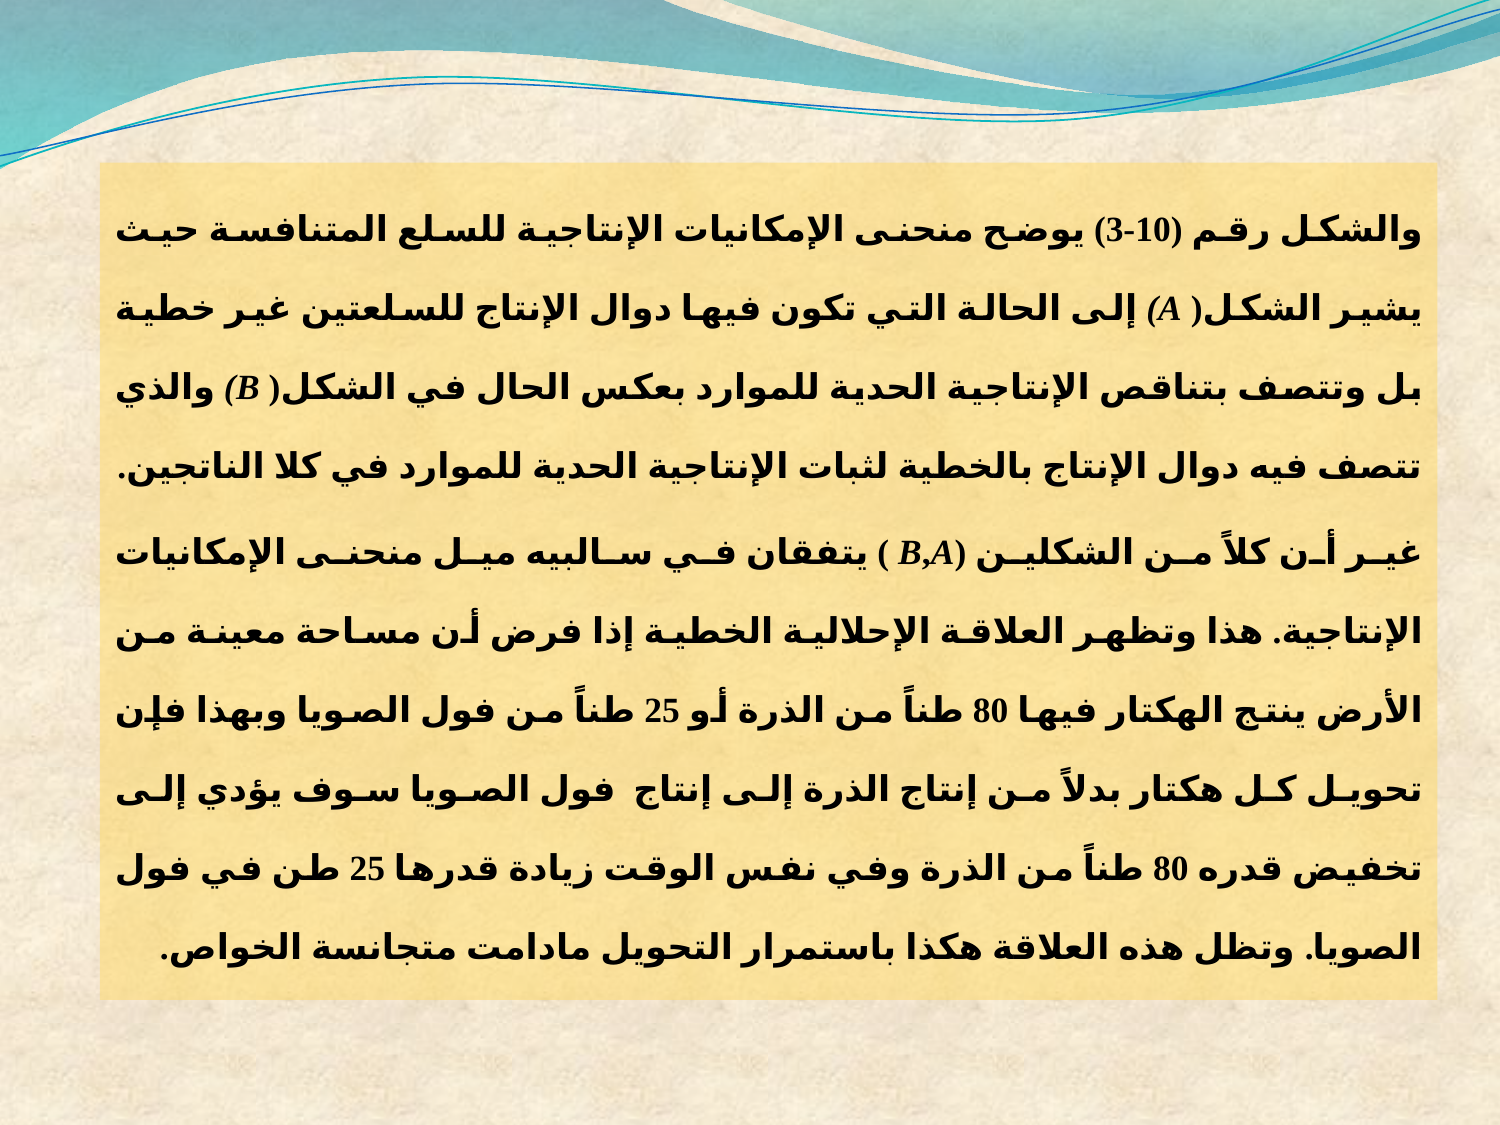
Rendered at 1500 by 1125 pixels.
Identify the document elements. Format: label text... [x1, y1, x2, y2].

list والشكل رقم (10-3) يوضح منحنى الإمكانيات الإنتاجية للسلع المتنافسة حيث يشير الشكل( A) إلى الحالة التي تكون فيها دوال الإنتاج للسلعتين غير خطية بل وتتصف بتناقص الإنتاجية الحدية للموارد بعكس الحال في الشكل( B) والذي تتصف فيه دوال الإنتاج بالخطية لثبات الإنتاجية الحدية للموارد في كلا الناتجين. غير أن كلاً من الشكلين (B,A ) يتفقان في سالبيه ميل منحنى الإمكانيات الإنتاجية. هذا وتظهر العلاقة الإحلالية الخطية إذا فرض أن مساحة معينة من الأرض ينتج الهكتار فيها 80 طناً من الذرة أو 25 طناً من فول الصويا وبهذا فإن تحويل كل هكتار بدلاً من إنتاج الذرة إلى إنتاج فول الصويا سوف يؤدي إلى تخفيض قدره 80 طناً من الذرة وفي نفس الوقت زيادة قدرها 25 طن في فول الصويا. وتظل هذه العلاقة هكذا باستمرار التحويل مادامت متجانسة الخواص. [99, 162, 1438, 1000]
